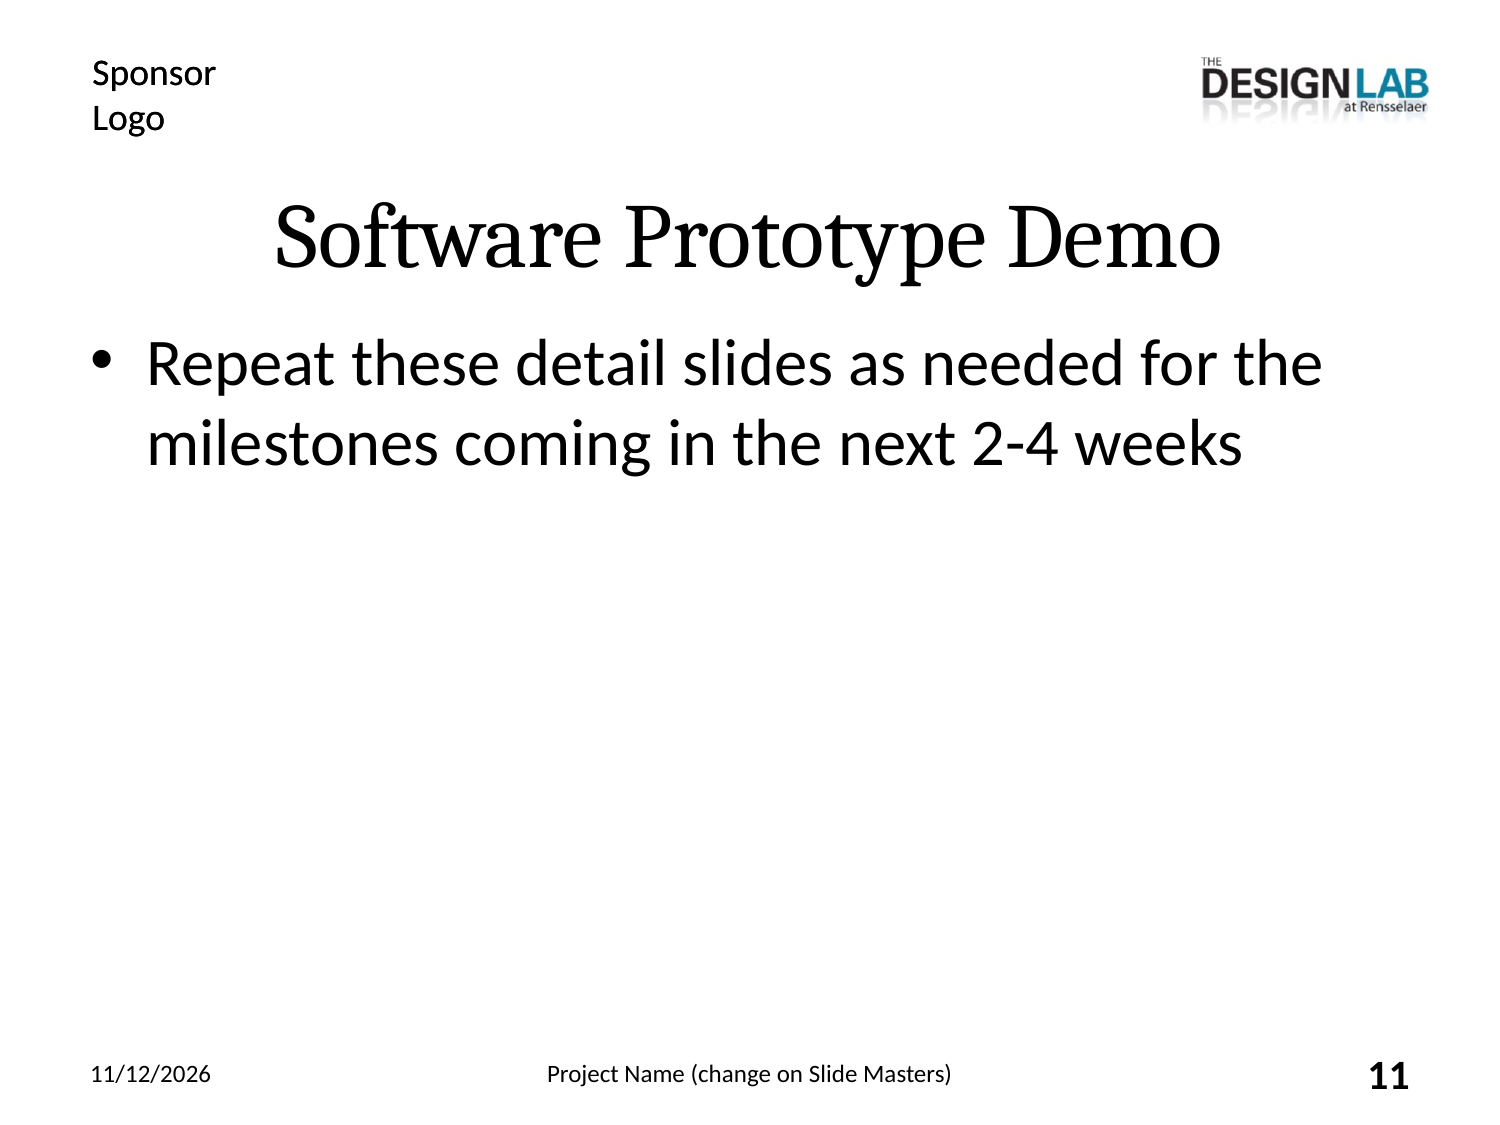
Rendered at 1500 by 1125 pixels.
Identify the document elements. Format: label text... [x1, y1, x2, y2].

list Repeat these detail slides as needed for the milestones coming in the next 2-4 weeks [75, 311, 1425, 1005]
slide_number 11 [1074, 1042, 1425, 1103]
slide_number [75, 1042, 425, 1103]
picture [1201, 57, 1429, 131]
title Software Prototype Demo [75, 168, 1425, 292]
footer Project Name (change on Slide Masters) [512, 1042, 988, 1103]
